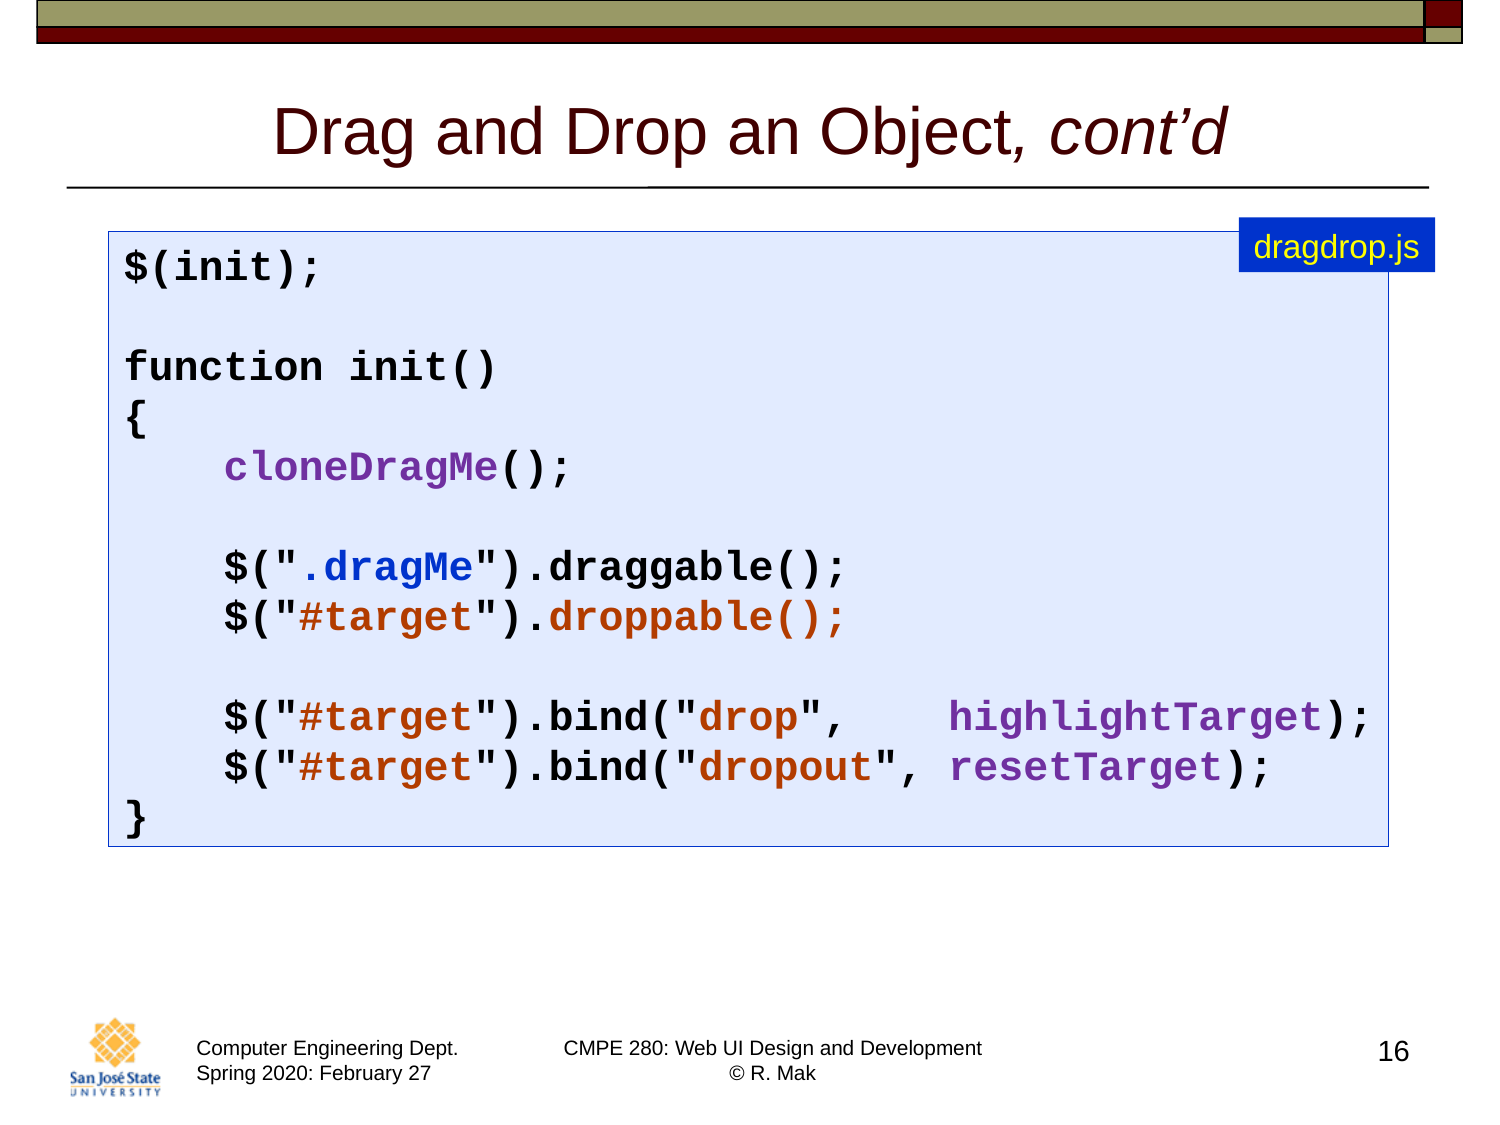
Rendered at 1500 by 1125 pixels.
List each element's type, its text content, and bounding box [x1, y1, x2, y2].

slide_number 16 [1335, 1025, 1425, 1100]
picture [60, 1012, 166, 1112]
title Drag and Drop an Object, cont’d [75, 67, 1425, 175]
text_box $(init); function init() { cloneDragMe(); $(".dragMe").draggable(); $("#target").droppable(); $("#target").bind("drop", highlightTarget); $("#target").bind("dropout", resetTarget); } [108, 231, 1389, 847]
text_box dragdrop.js [1238, 217, 1436, 273]
